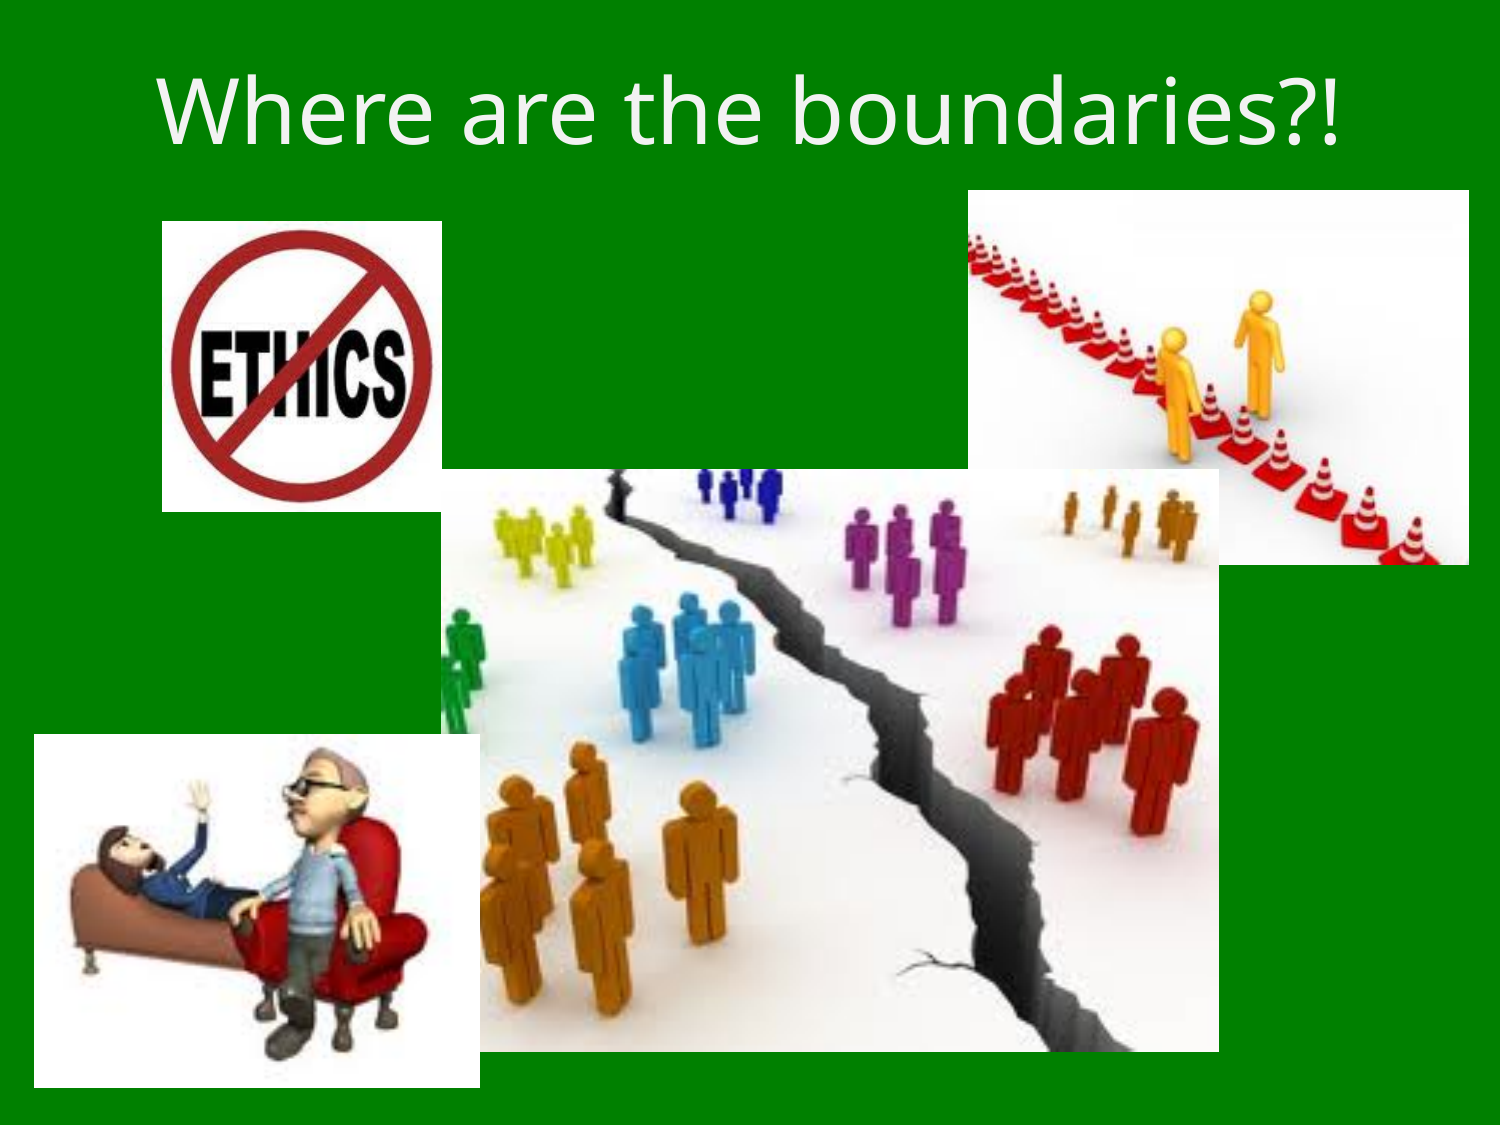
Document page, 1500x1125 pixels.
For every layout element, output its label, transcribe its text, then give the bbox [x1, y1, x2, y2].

title Where are the boundaries?! [75, 13, 1425, 202]
picture [34, 189, 1469, 1088]
